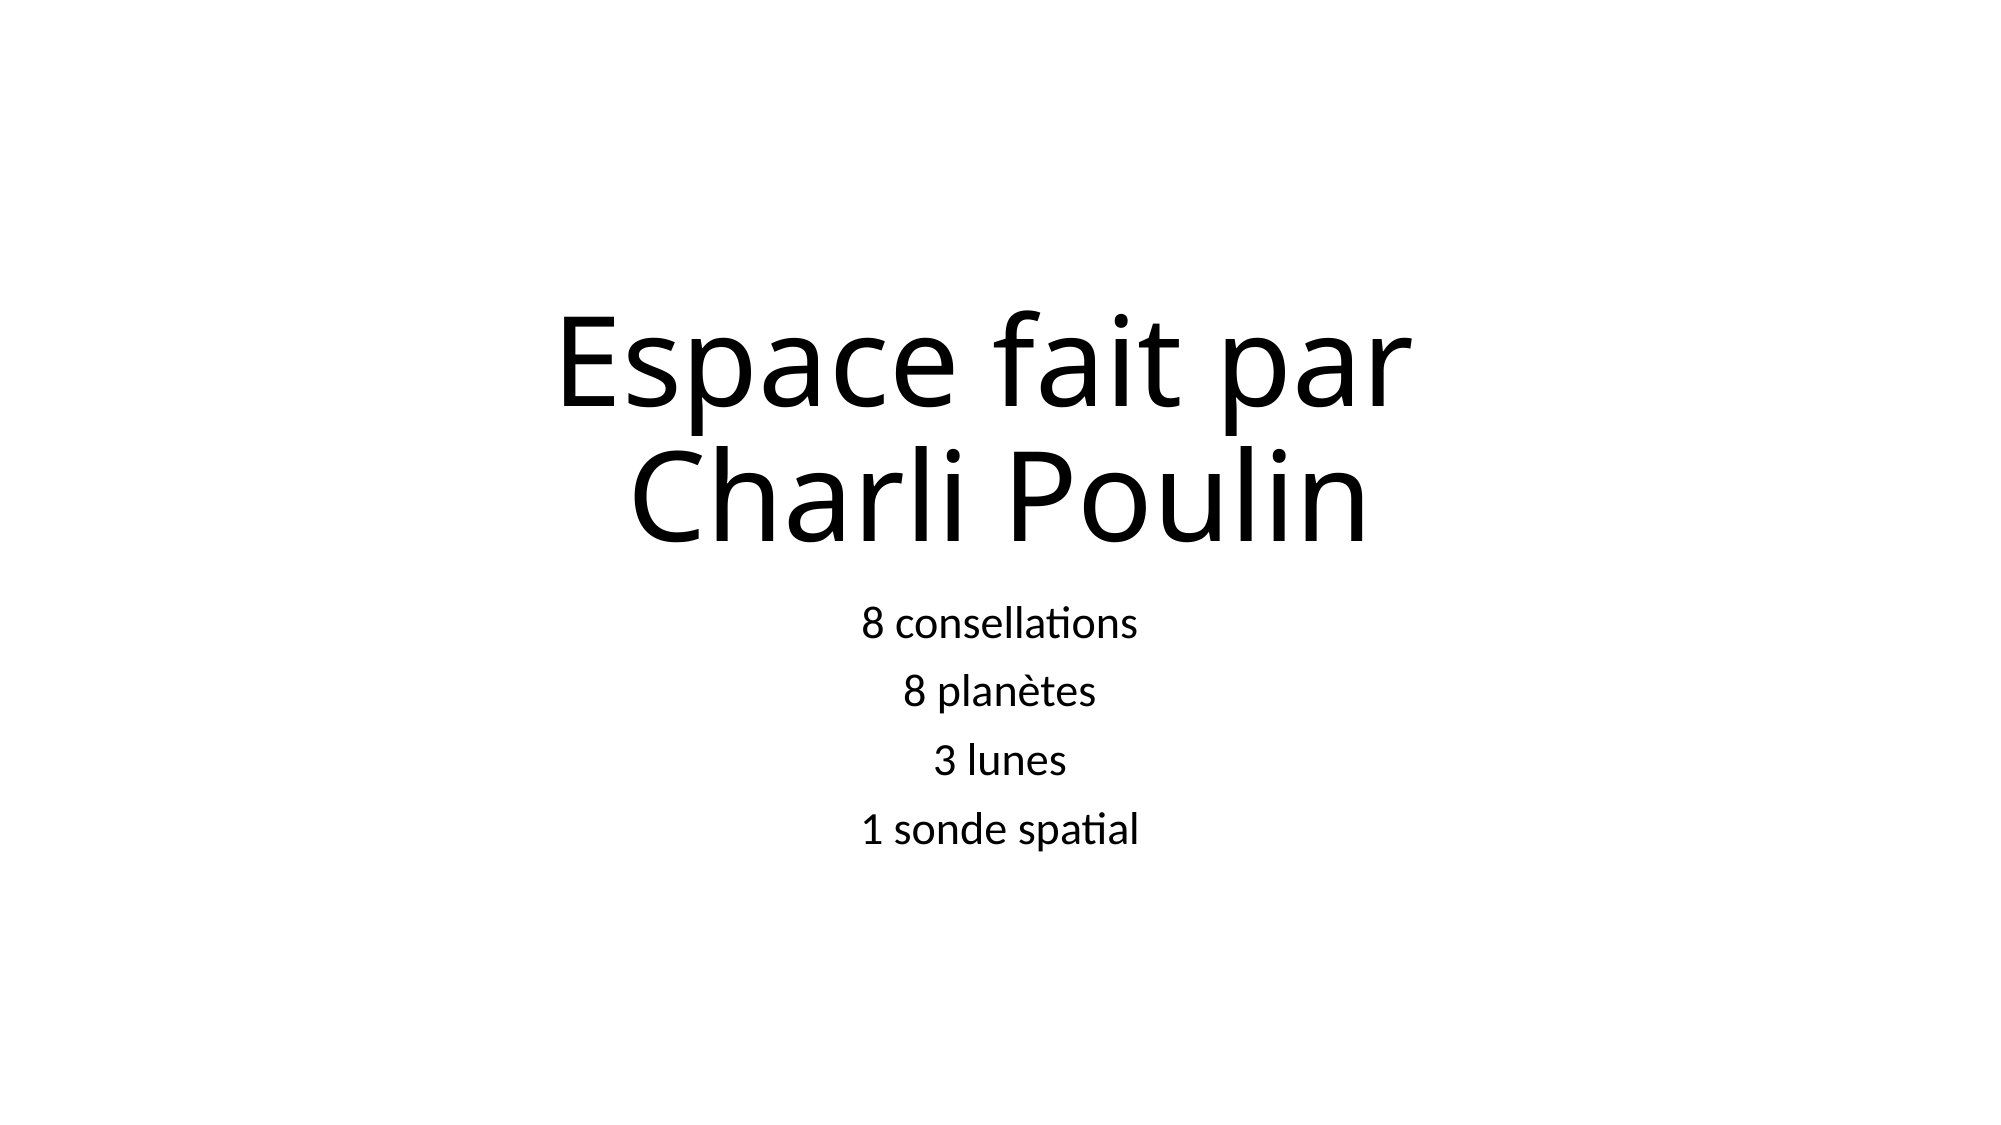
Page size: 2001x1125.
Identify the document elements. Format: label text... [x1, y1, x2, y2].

subtitle 8 consellations 8 planètes 3 lunes 1 sonde spatial [249, 590, 1750, 863]
title Espace fait par Charli Poulin [249, 184, 1750, 576]
